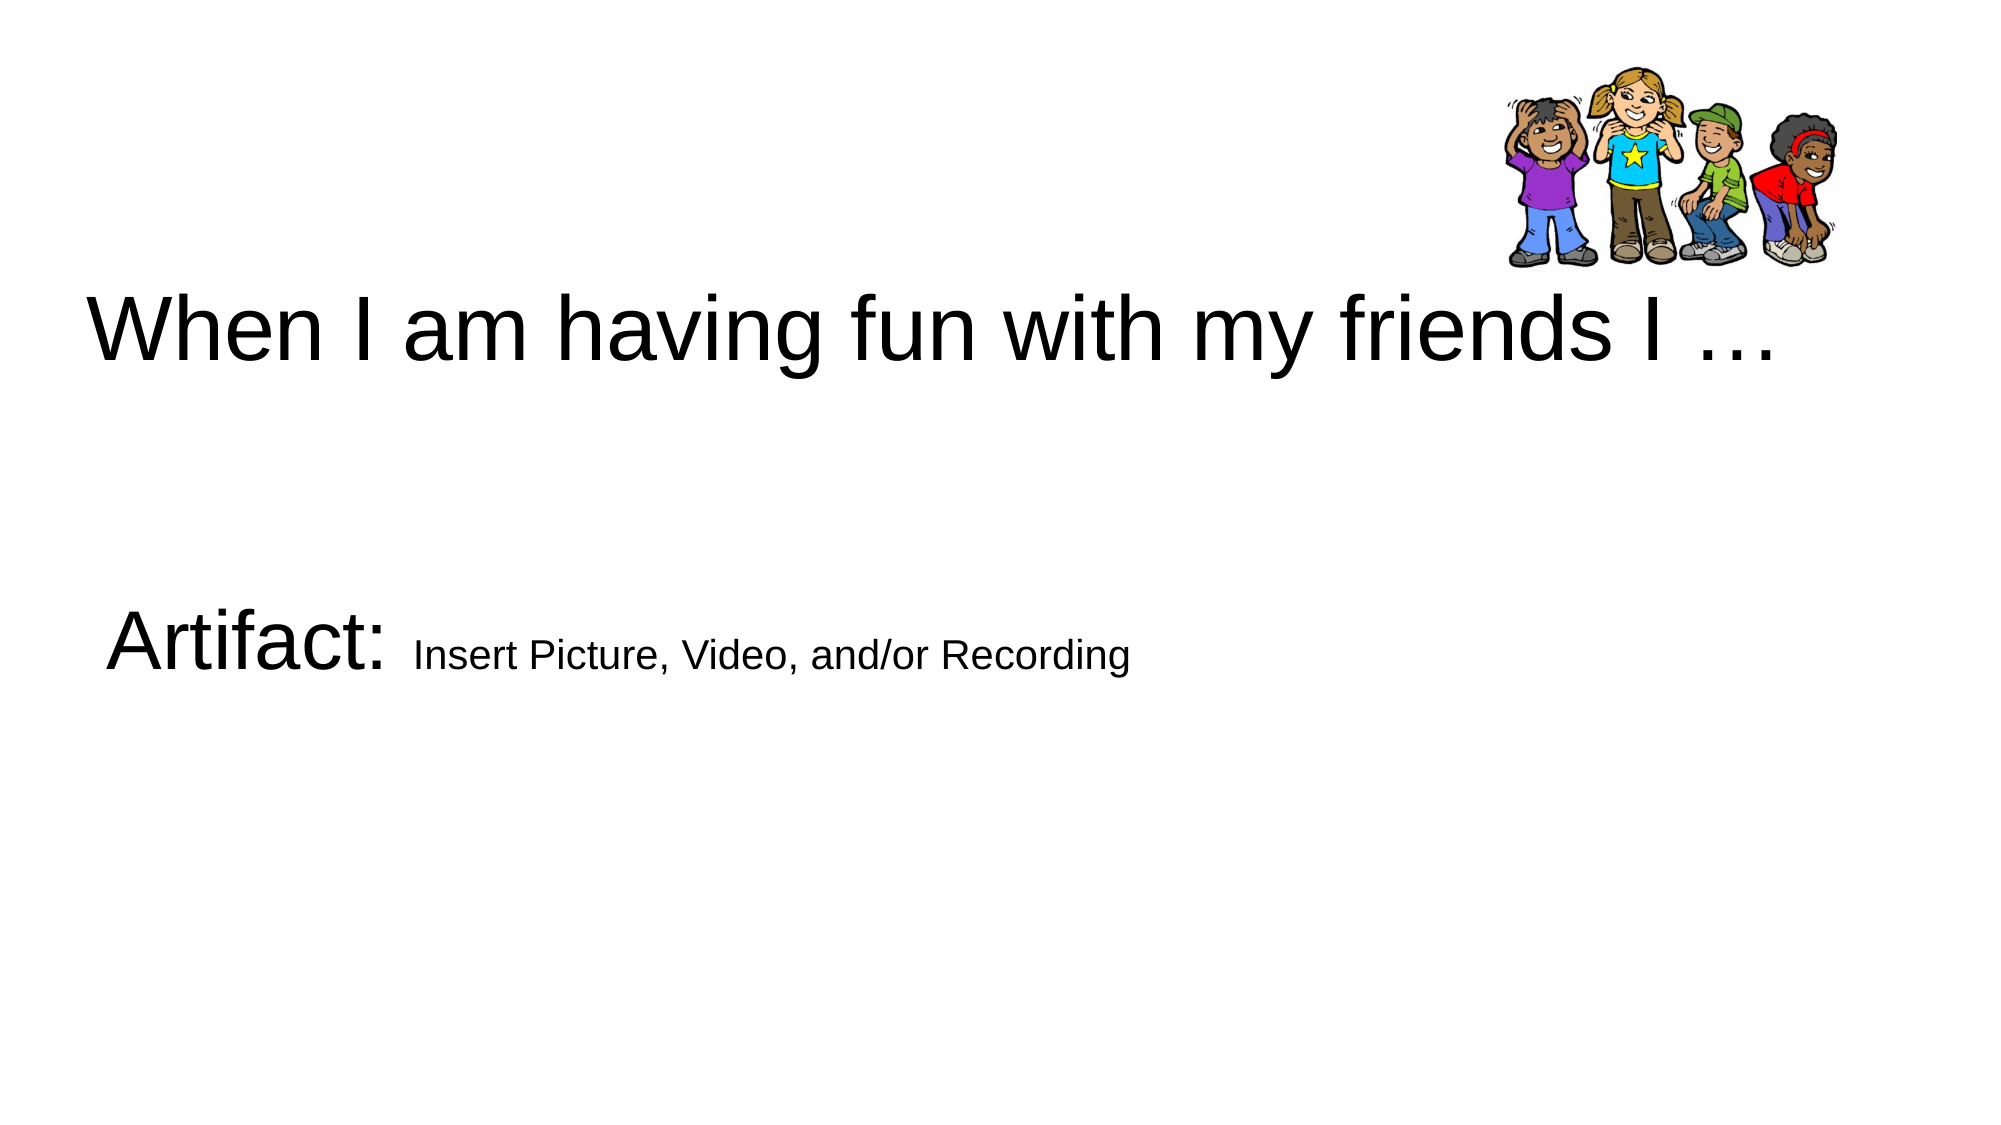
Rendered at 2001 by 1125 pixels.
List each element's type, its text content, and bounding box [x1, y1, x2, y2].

title When I am having fun with my friends I … [71, 184, 1863, 389]
text_box Artifact: Insert Picture, Video, and/or Recording [92, 579, 1466, 694]
picture [1493, 41, 1837, 281]
